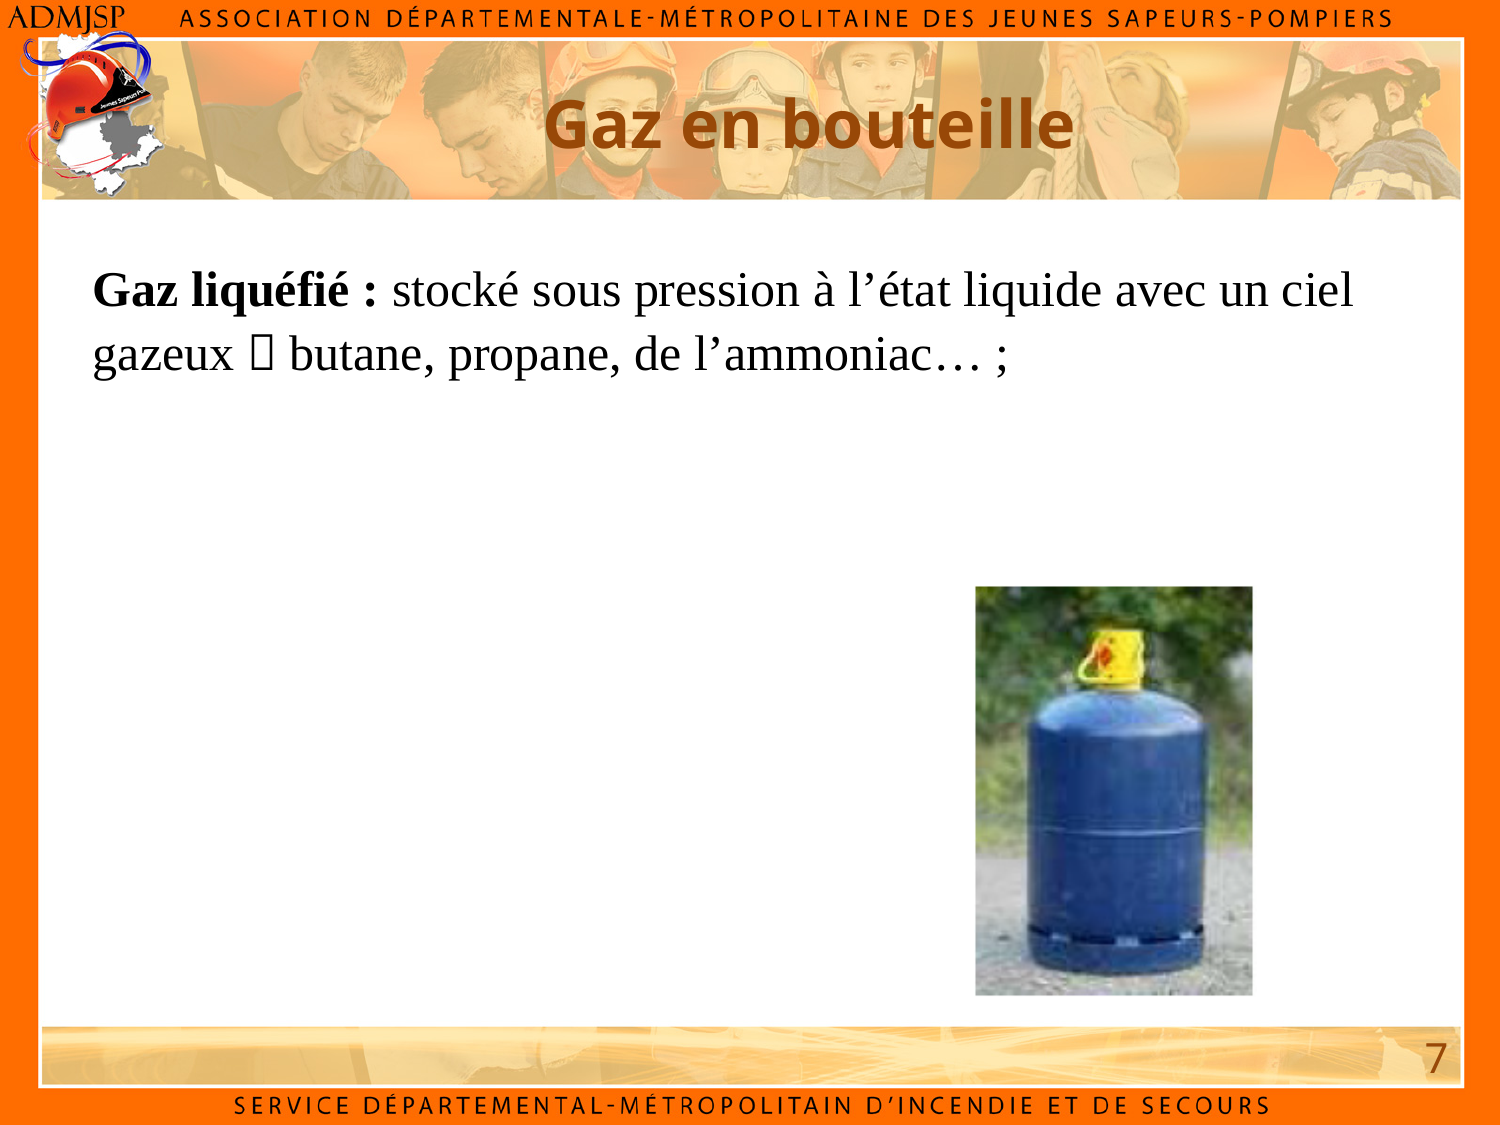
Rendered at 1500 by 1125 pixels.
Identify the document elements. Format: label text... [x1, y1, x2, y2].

text_box Gaz liquéfié : stocké sous pression à l’état liquide avec un ciel gazeux  butane, propane, de l’ammoniac… ; [78, 244, 1422, 388]
title Gaz en bouteille [183, 45, 1454, 200]
text_box 7 [1113, 1029, 1464, 1090]
picture [0, 0, 1500, 1125]
